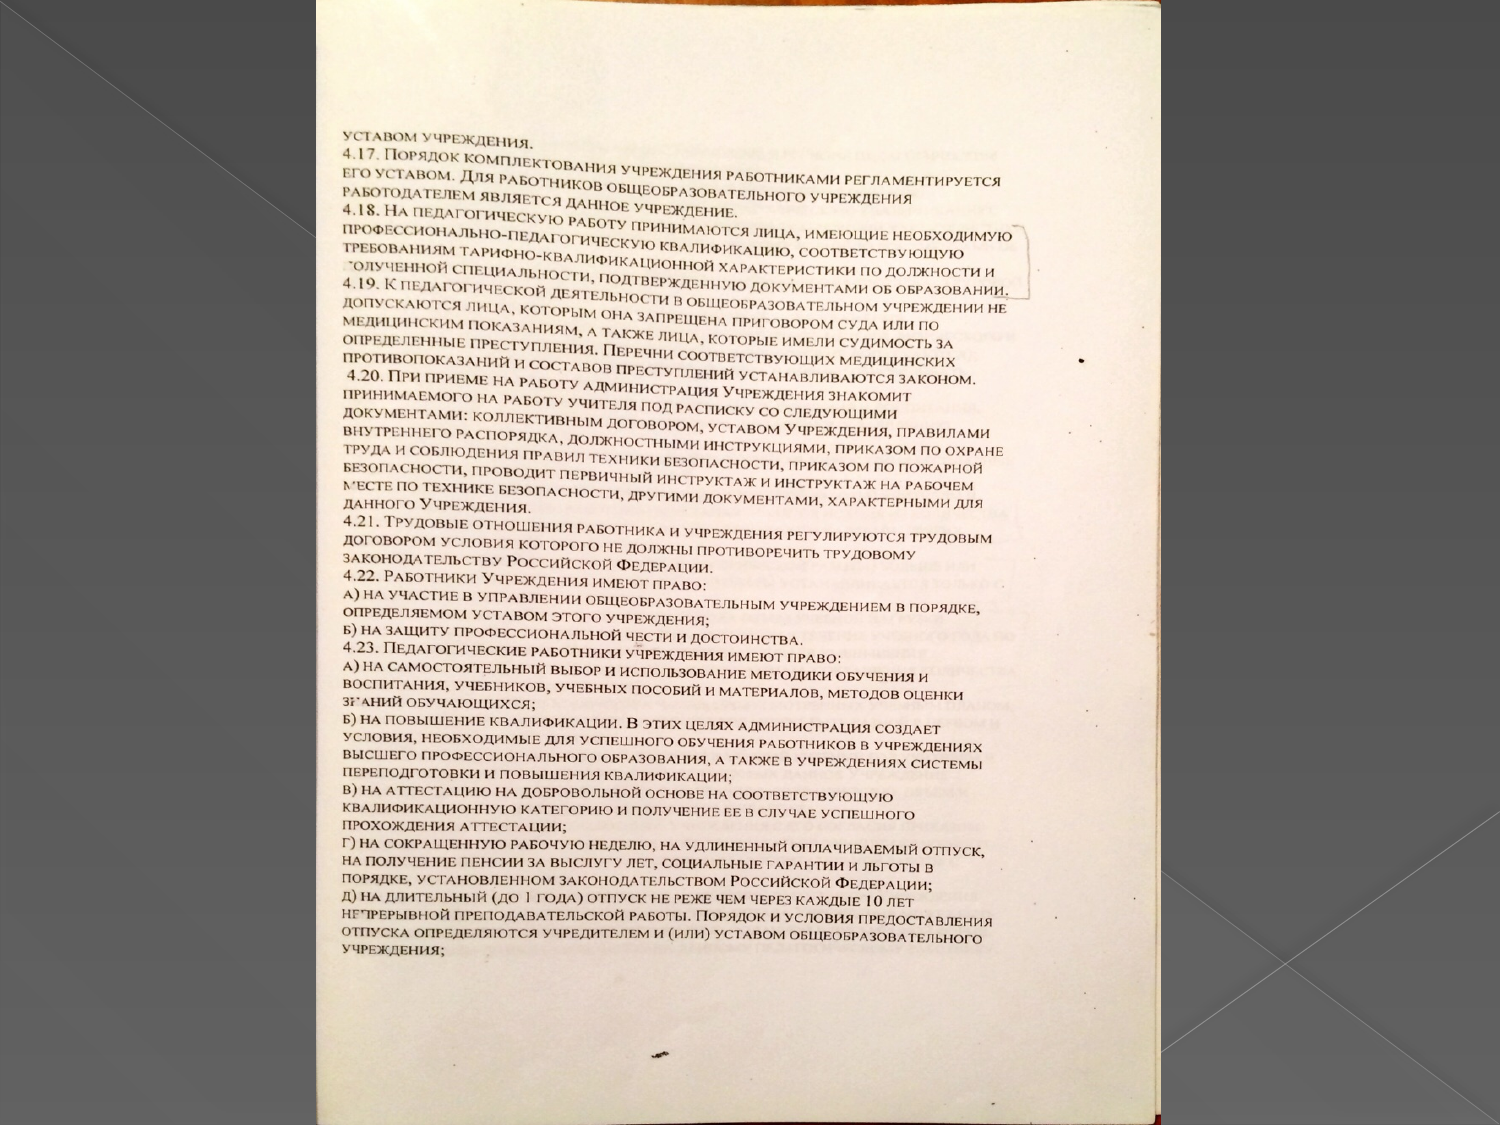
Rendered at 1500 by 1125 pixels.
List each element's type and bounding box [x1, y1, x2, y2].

list [316, 0, 1161, 1125]
